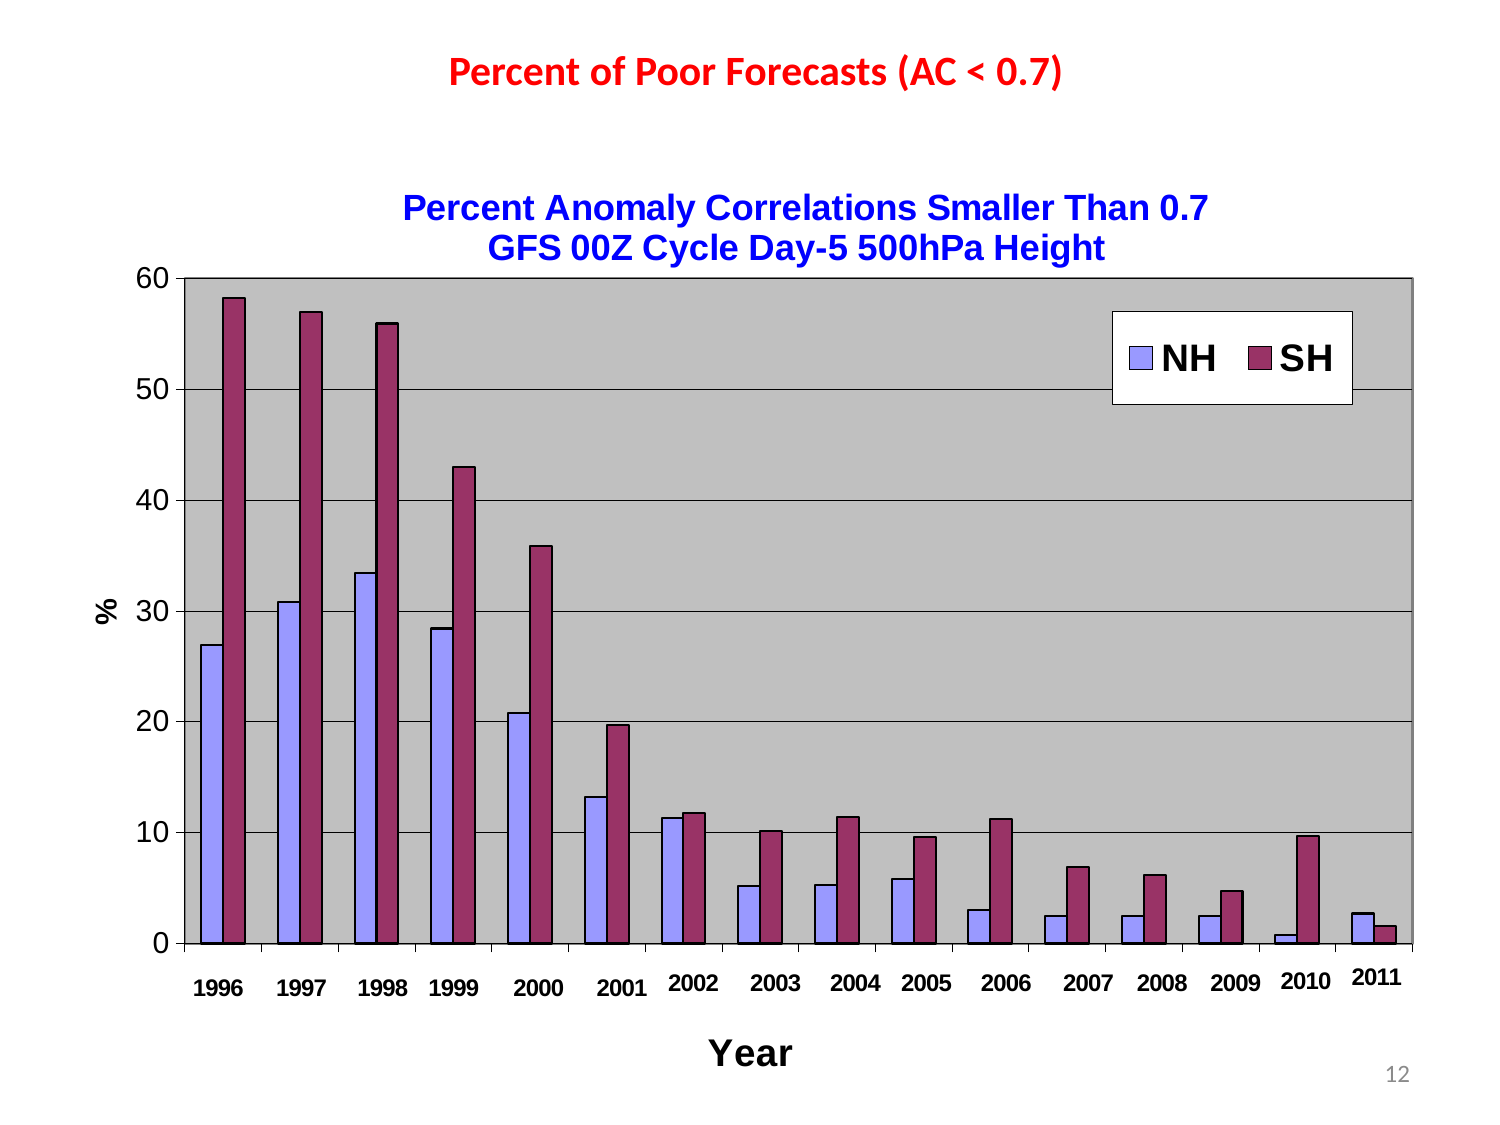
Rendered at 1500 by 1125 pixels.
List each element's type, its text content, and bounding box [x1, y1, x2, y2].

text_box Percent of Poor Forecasts (AC < 0.7) [49, 24, 1463, 113]
chart [62, 174, 1451, 1101]
